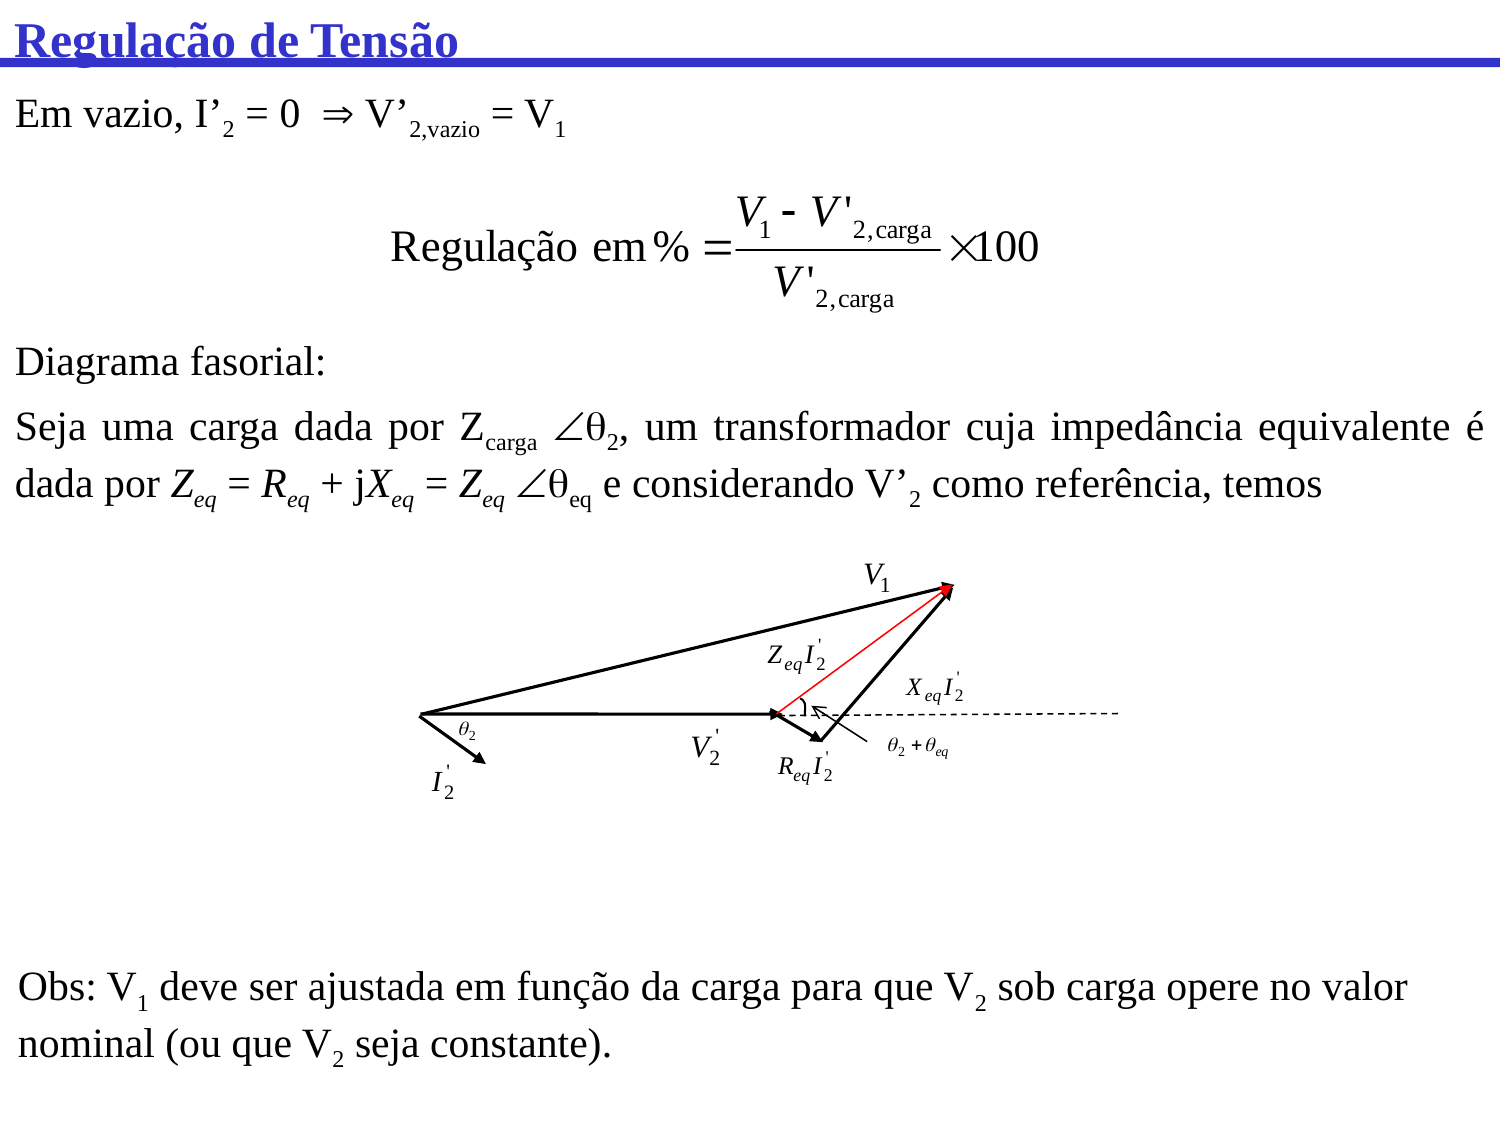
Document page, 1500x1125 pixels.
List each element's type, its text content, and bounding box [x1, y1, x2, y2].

text_box [837, 587, 954, 722]
text_box Em vazio, I’2 = 0  V’2,vazio = V1 [0, 78, 1500, 150]
text_box [480, 712, 778, 721]
text_box [769, 710, 823, 742]
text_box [761, 631, 832, 683]
text_box [800, 698, 806, 717]
text_box Obs: V1 deve ser ajustada em função da carga para que V2 sob carga opere no valor nominal (ou que V2 seja constante). [3, 951, 1500, 1080]
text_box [425, 756, 461, 807]
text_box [454, 714, 482, 746]
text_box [687, 720, 729, 774]
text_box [899, 664, 970, 713]
text_box [836, 584, 953, 671]
text_box Regulação de Tensão [0, 63, 1500, 75]
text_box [860, 553, 895, 601]
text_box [383, 181, 1046, 321]
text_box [884, 731, 955, 767]
text_box [470, 753, 486, 765]
text_box [811, 705, 868, 742]
text_box Regulação de Tensão [0, 0, 1500, 62]
text_box [770, 707, 778, 713]
text_box Diagrama fasorial: Seja uma carga dada por Zcarga 2, um transformador cuja impedância equivalente é dada por Zeq = Req + jXeq = Zeq eq e considerando V’2 como referência, temos [0, 326, 1500, 520]
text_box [772, 743, 839, 793]
text_box [941, 581, 951, 586]
